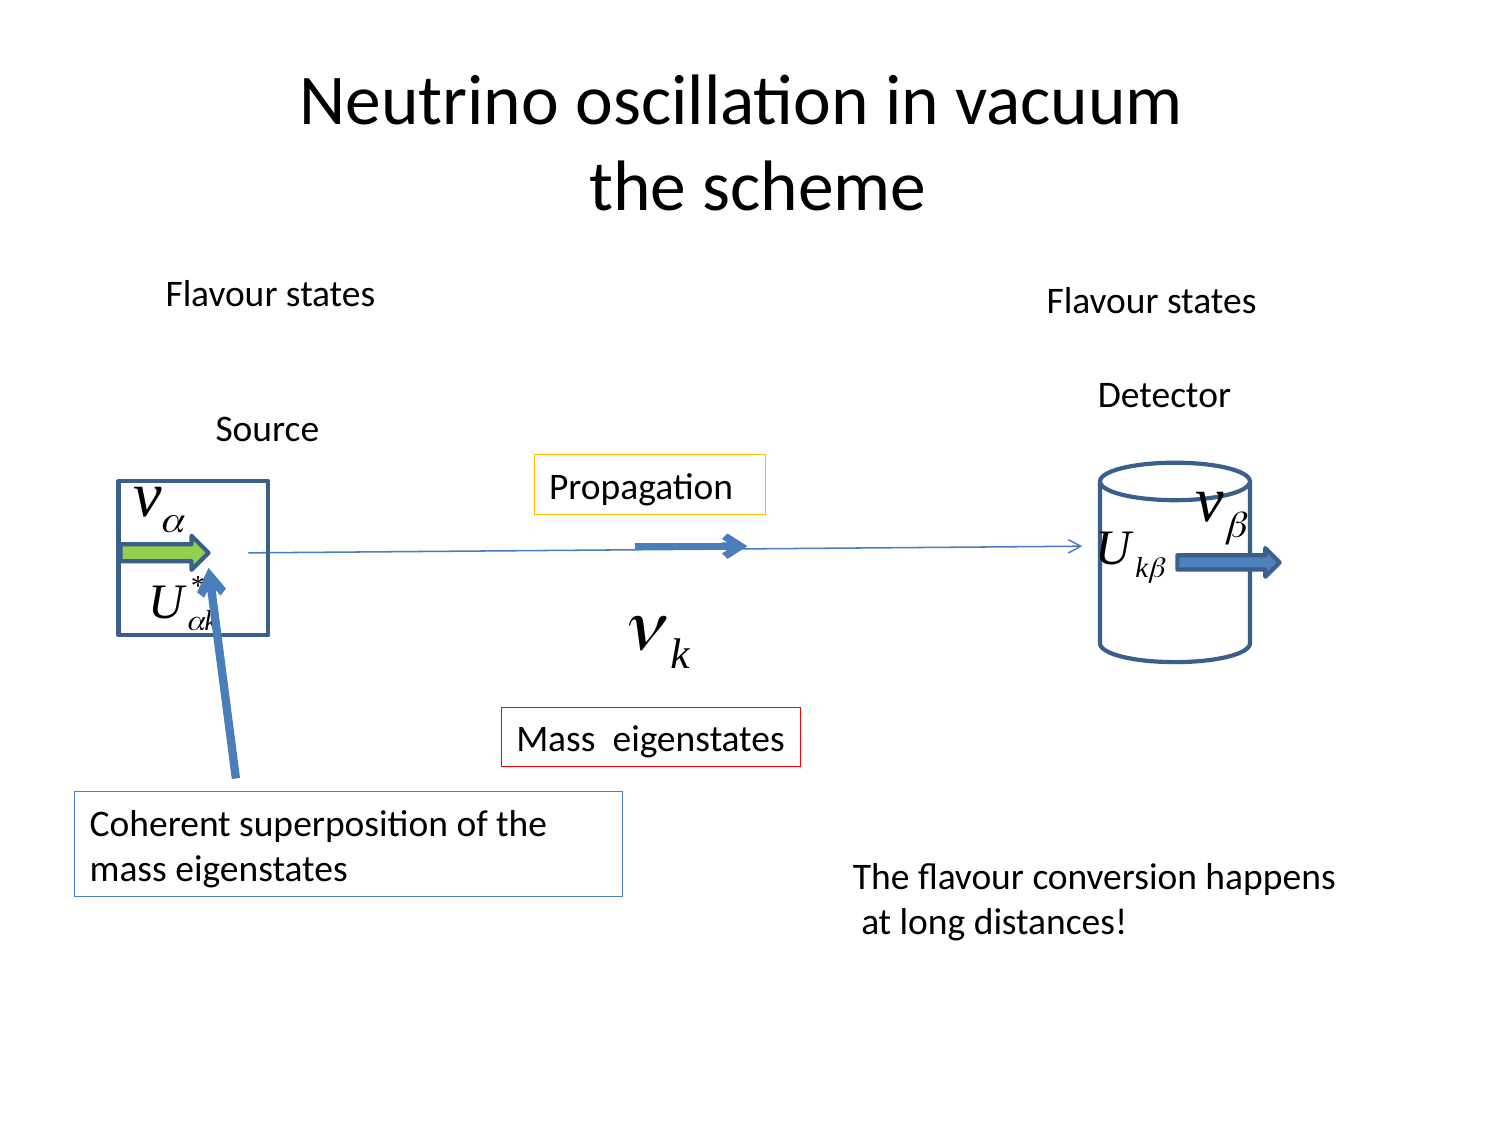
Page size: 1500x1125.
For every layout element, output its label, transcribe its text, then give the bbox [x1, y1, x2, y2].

text_box Flavour states [150, 261, 399, 322]
text_box Flavour states [1031, 268, 1281, 329]
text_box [248, 545, 638, 554]
text_box Coherent superposition of the mass eigenstates [74, 791, 623, 897]
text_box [622, 576, 710, 688]
text_box [204, 479, 270, 637]
text_box Detector [1083, 362, 1247, 422]
text_box [1097, 572, 1253, 665]
text_box The flavour conversion happens at long distances! [838, 844, 1352, 950]
title Neutrino oscillation in vacuum the scheme [75, 45, 1425, 233]
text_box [1186, 456, 1262, 559]
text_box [744, 545, 1083, 554]
text_box [1179, 547, 1282, 579]
text_box [1097, 460, 1182, 553]
text_box [116, 479, 142, 637]
text_box Propagation [534, 454, 766, 515]
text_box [124, 452, 201, 549]
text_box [208, 567, 237, 779]
text_box [118, 542, 211, 564]
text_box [144, 564, 229, 644]
text_box Source [200, 396, 335, 456]
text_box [1092, 514, 1176, 595]
text_box Mass eigenstates [501, 707, 801, 767]
